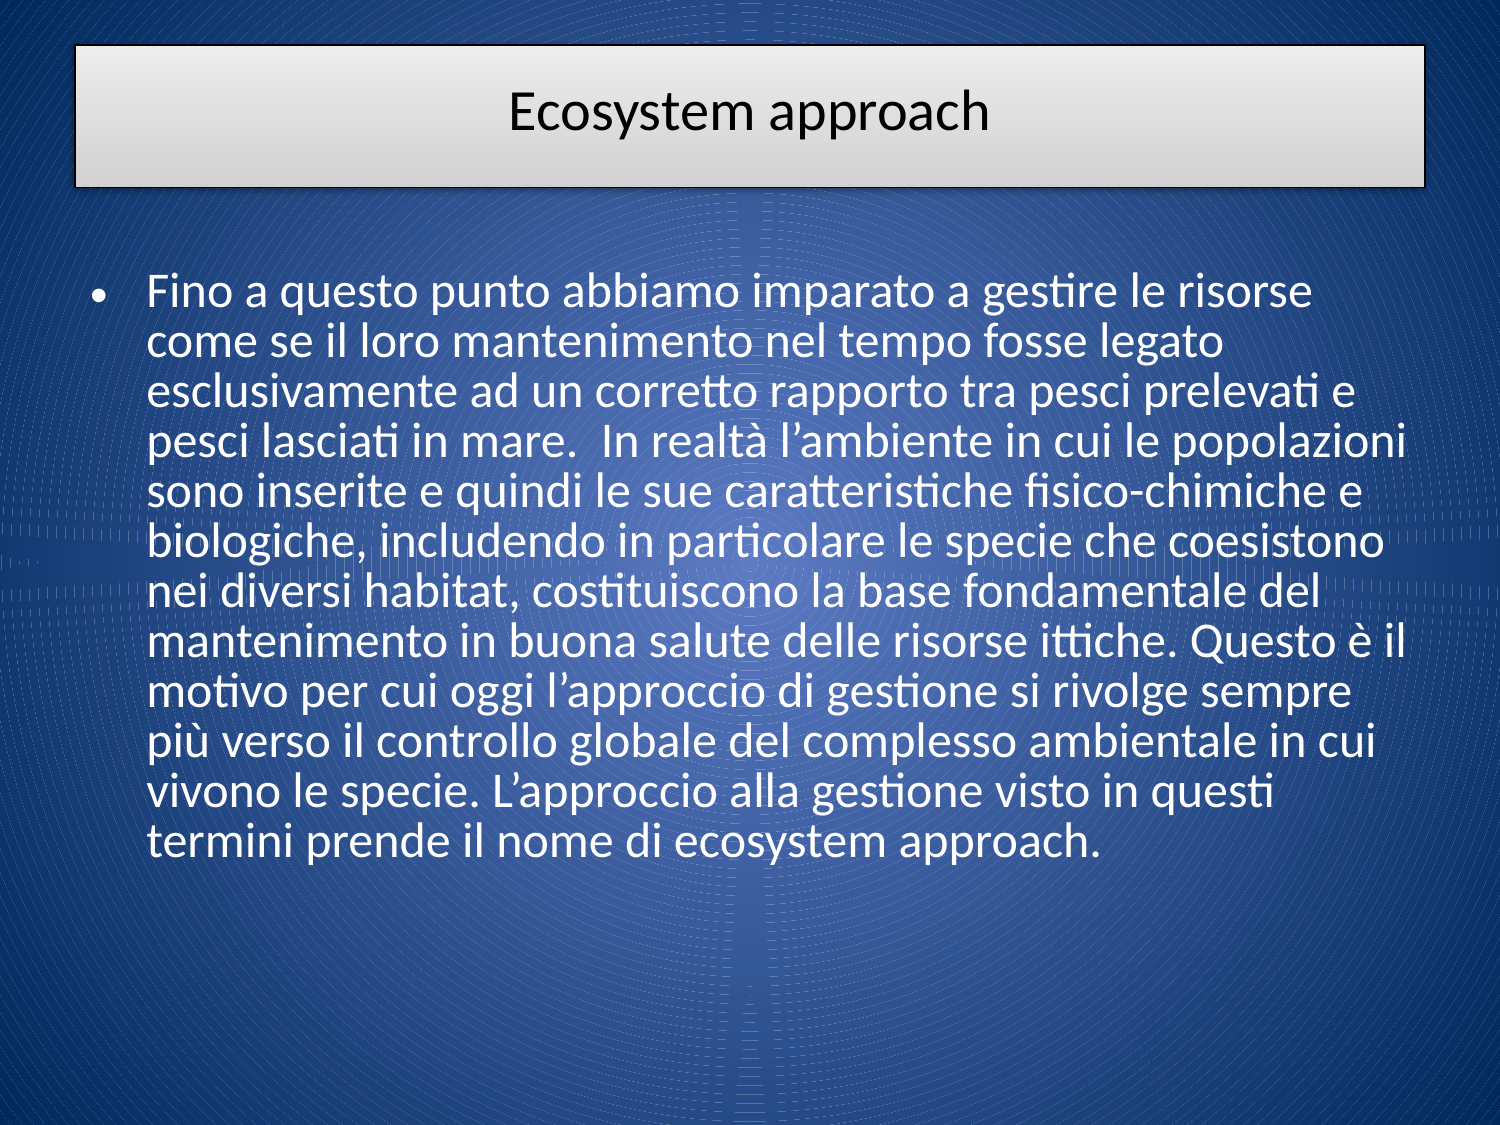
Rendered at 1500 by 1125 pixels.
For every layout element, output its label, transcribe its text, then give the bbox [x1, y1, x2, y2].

title Ecosystem approach [74, 44, 1426, 188]
list Fino a questo punto abbiamo imparato a gestire le risorse come se il loro mantenimento nel tempo fosse legato esclusivamente ad un corretto rapporto tra pesci prelevati e pesci lasciati in mare. In realtà l’ambiente in cui le popolazioni sono inserite e quindi le sue caratteristiche fisico-chimiche e biologiche, includendo in particolare le specie che coesistono nei diversi habitat, costituiscono la base fondamentale del mantenimento in buona salute delle risorse ittiche. Questo è il motivo per cui oggi l’approccio di gestione si rivolge sempre più verso il controllo globale del complesso ambientale in cui vivono le specie. L’approccio alla gestione visto in questi termini prende il nome di ecosystem approach. [75, 262, 1425, 1005]
